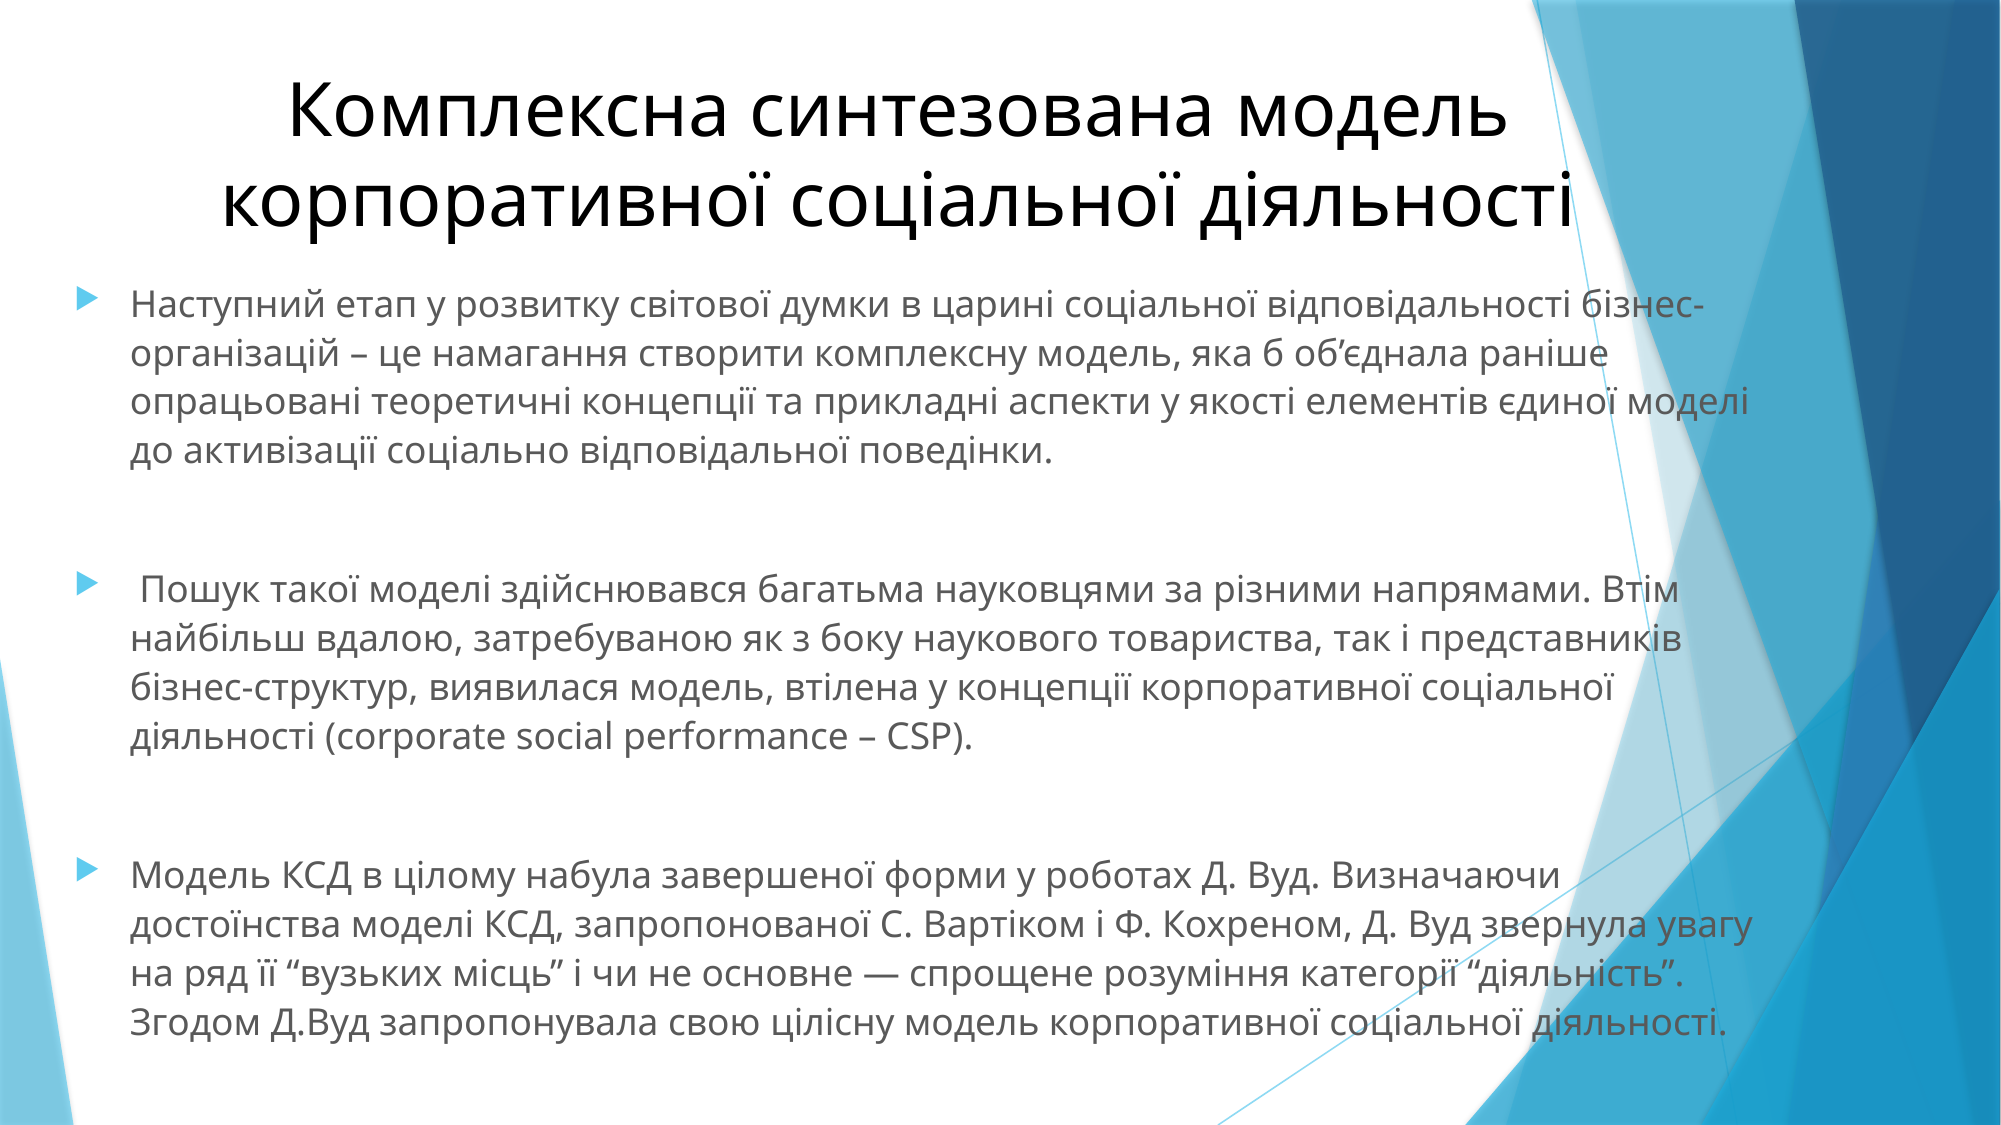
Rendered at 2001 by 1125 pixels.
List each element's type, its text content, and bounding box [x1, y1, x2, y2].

list Наступний етап у розвитку світової думки в царині соціальної відповідальності бізнес-організацій – це намагання створити комплексну модель, яка б об’єднала раніше опрацьовані теоретичні концепції та прикладні аспекти у якості елементів єдиної моделі до активізації соціально відповідальної поведінки. Пошук такої моделі здійснювався багатьма науковцями за різними напрямами. Втім найбільш вдалою, затребуваною як з боку наукового товариства, так і представників бізнес-структур, виявилася модель, втілена у концепції корпоративної соціальної діяльності (corporate social performance – CSP). Модель КСД в цілому набула завершеної форми у роботах Д. Вуд. Визначаючи достоїнства моделі КСД, запропонованої С. Вартіком і Ф. Кохреном, Д. Вуд звернула увагу на ряд її “вузьких місць” і чи не основне — спрощене розуміння категорії “діяльність”. Згодом Д.Вуд запропонувала свою цілісну модель корпоративної соціальної діяльності. [59, 268, 1781, 1097]
title Комплексна синтезована модель корпоративної соціальної діяльності [193, 53, 1604, 268]
